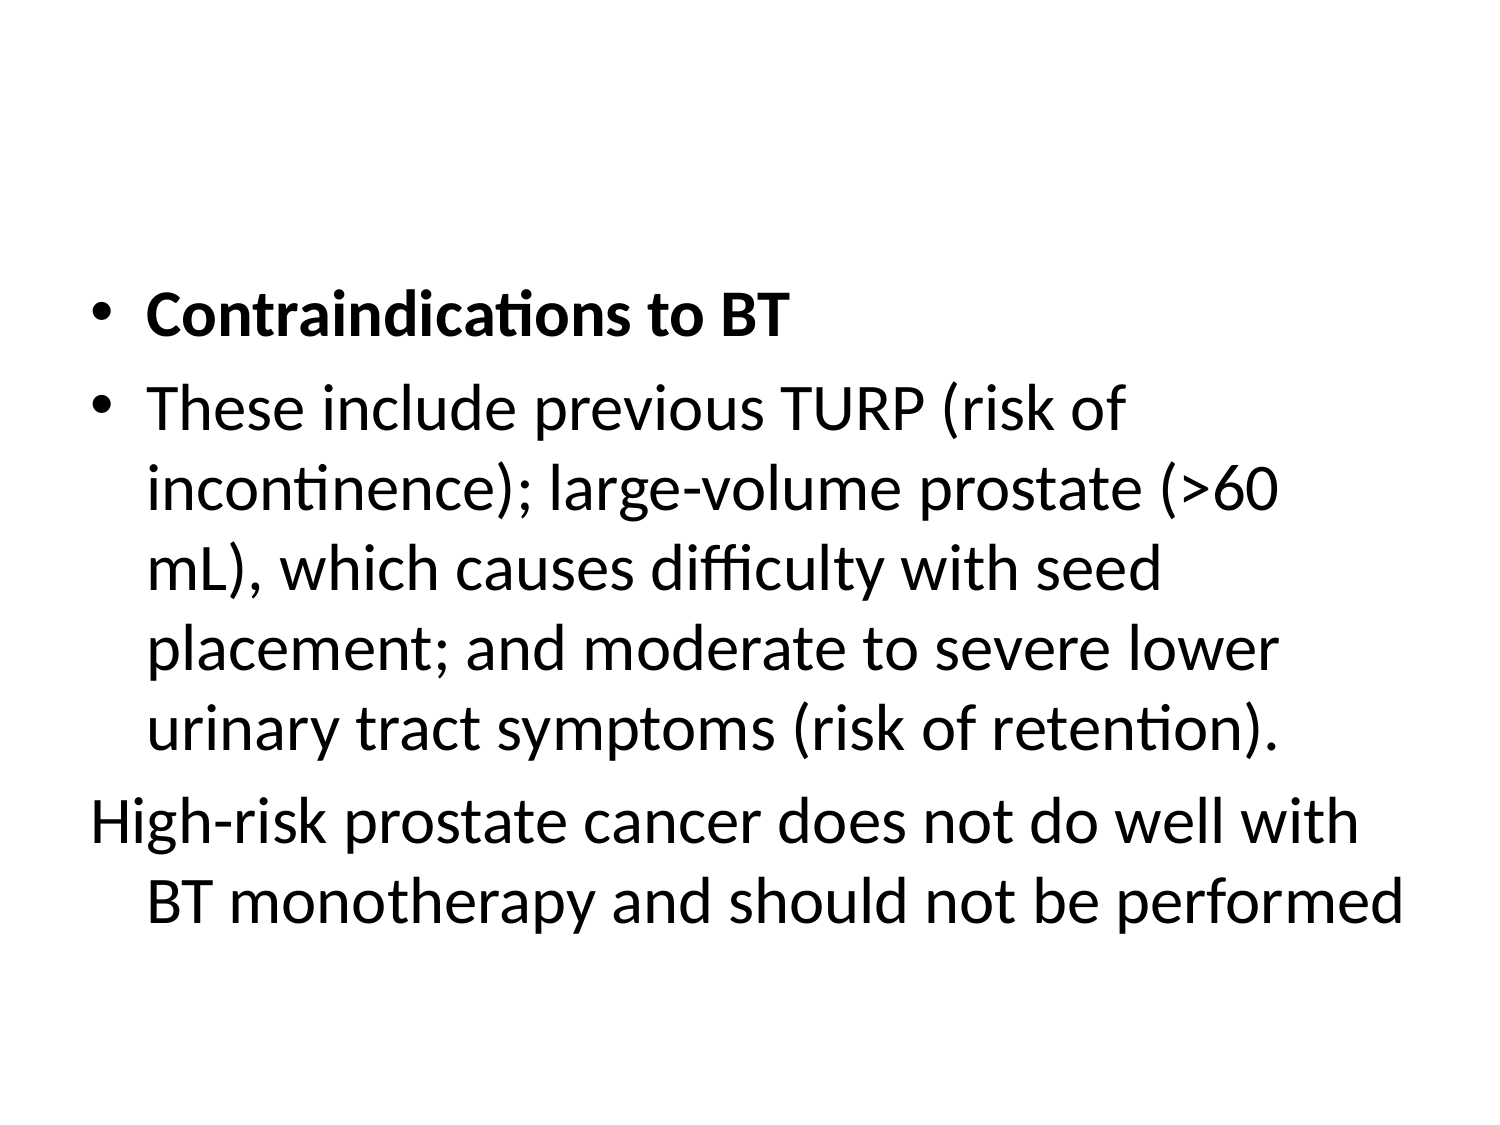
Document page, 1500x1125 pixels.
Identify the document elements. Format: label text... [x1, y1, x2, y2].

list Contraindications to BT These include previous TURP (risk of incontinence); large-volume prostate (>60 mL), which causes difficulty with seed placement; and moderate to severe lower urinary tract symptoms (risk of retention). High-risk prostate cancer does not do well with BT monotherapy and should not be performed [75, 262, 1425, 1005]
